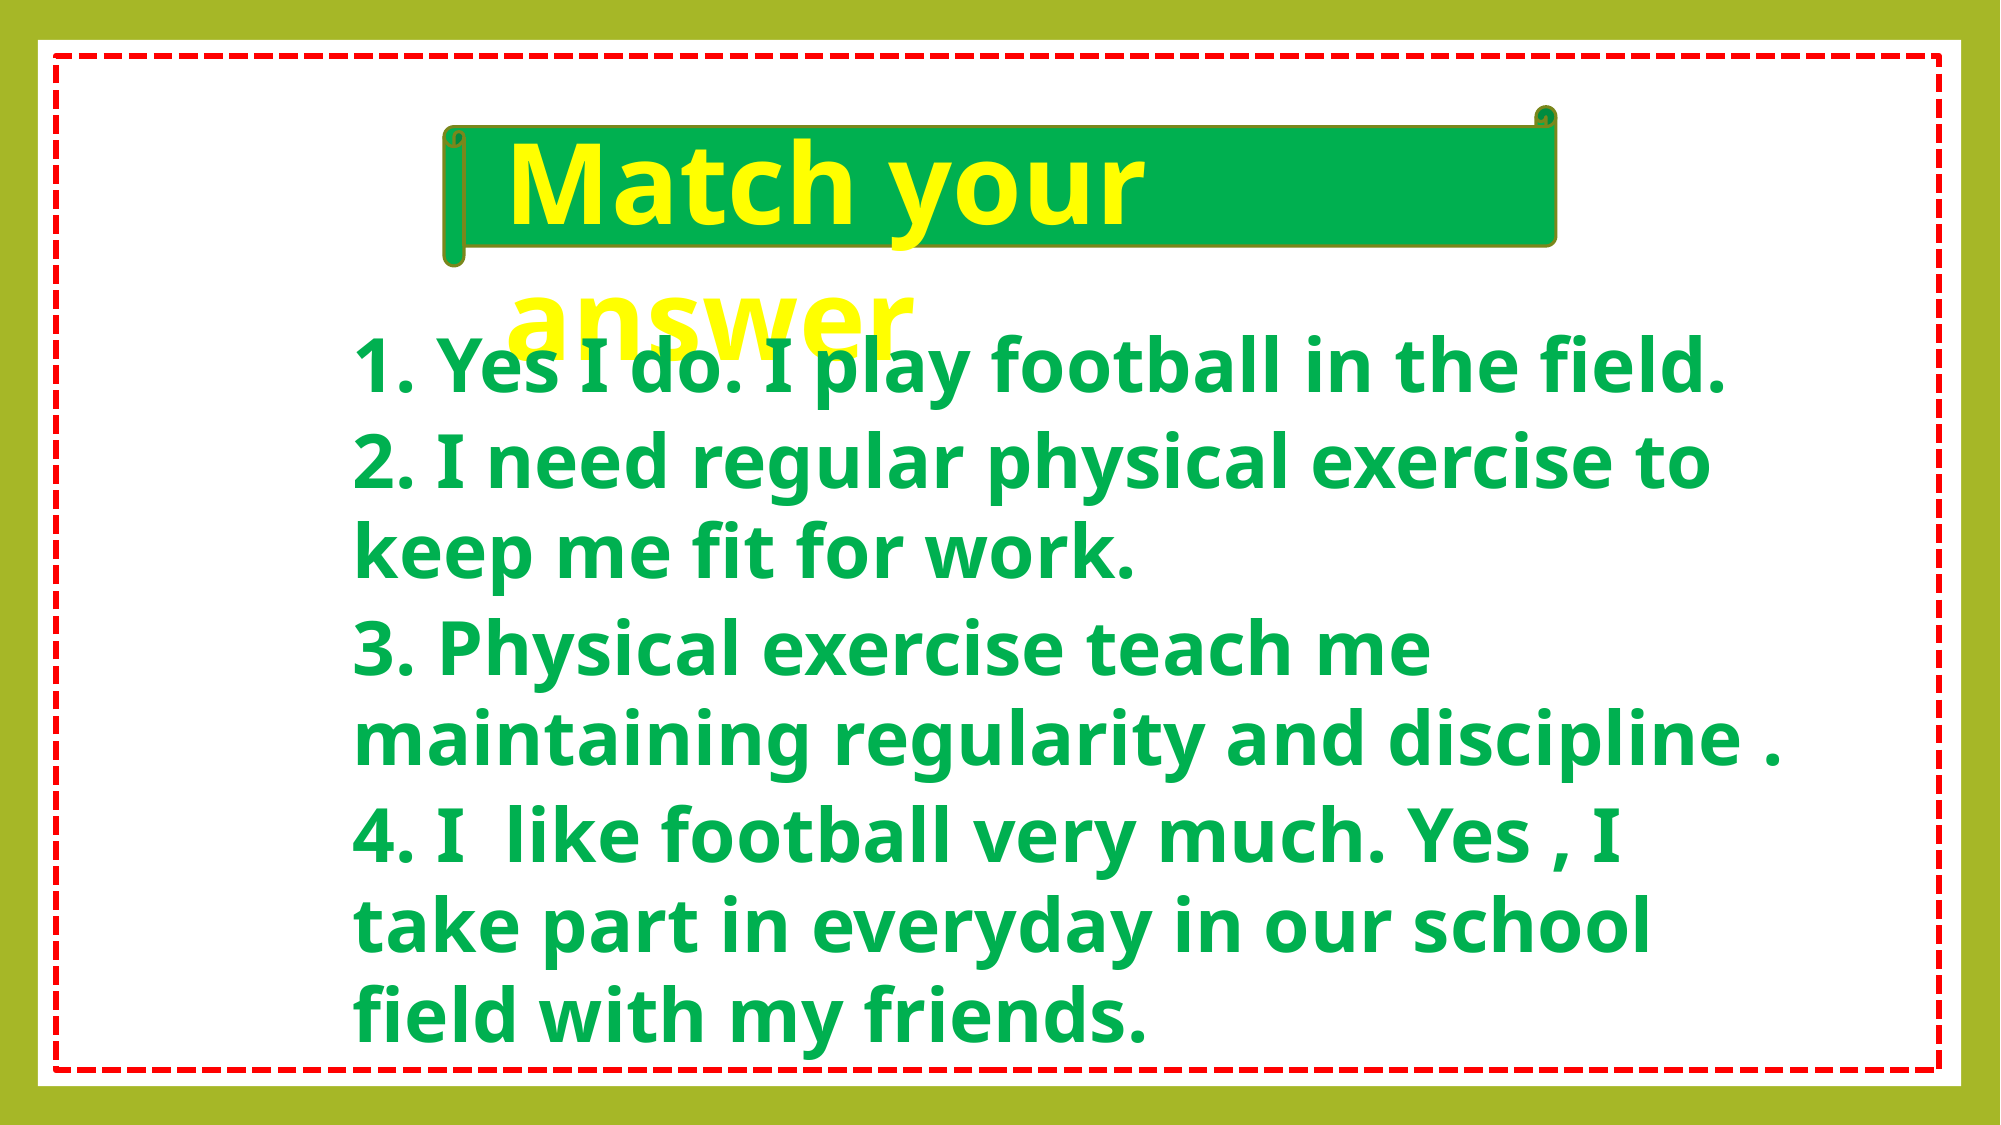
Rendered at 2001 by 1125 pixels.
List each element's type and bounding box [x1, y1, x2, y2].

text_box [54, 54, 1940, 1072]
text_box [443, 104, 1557, 267]
